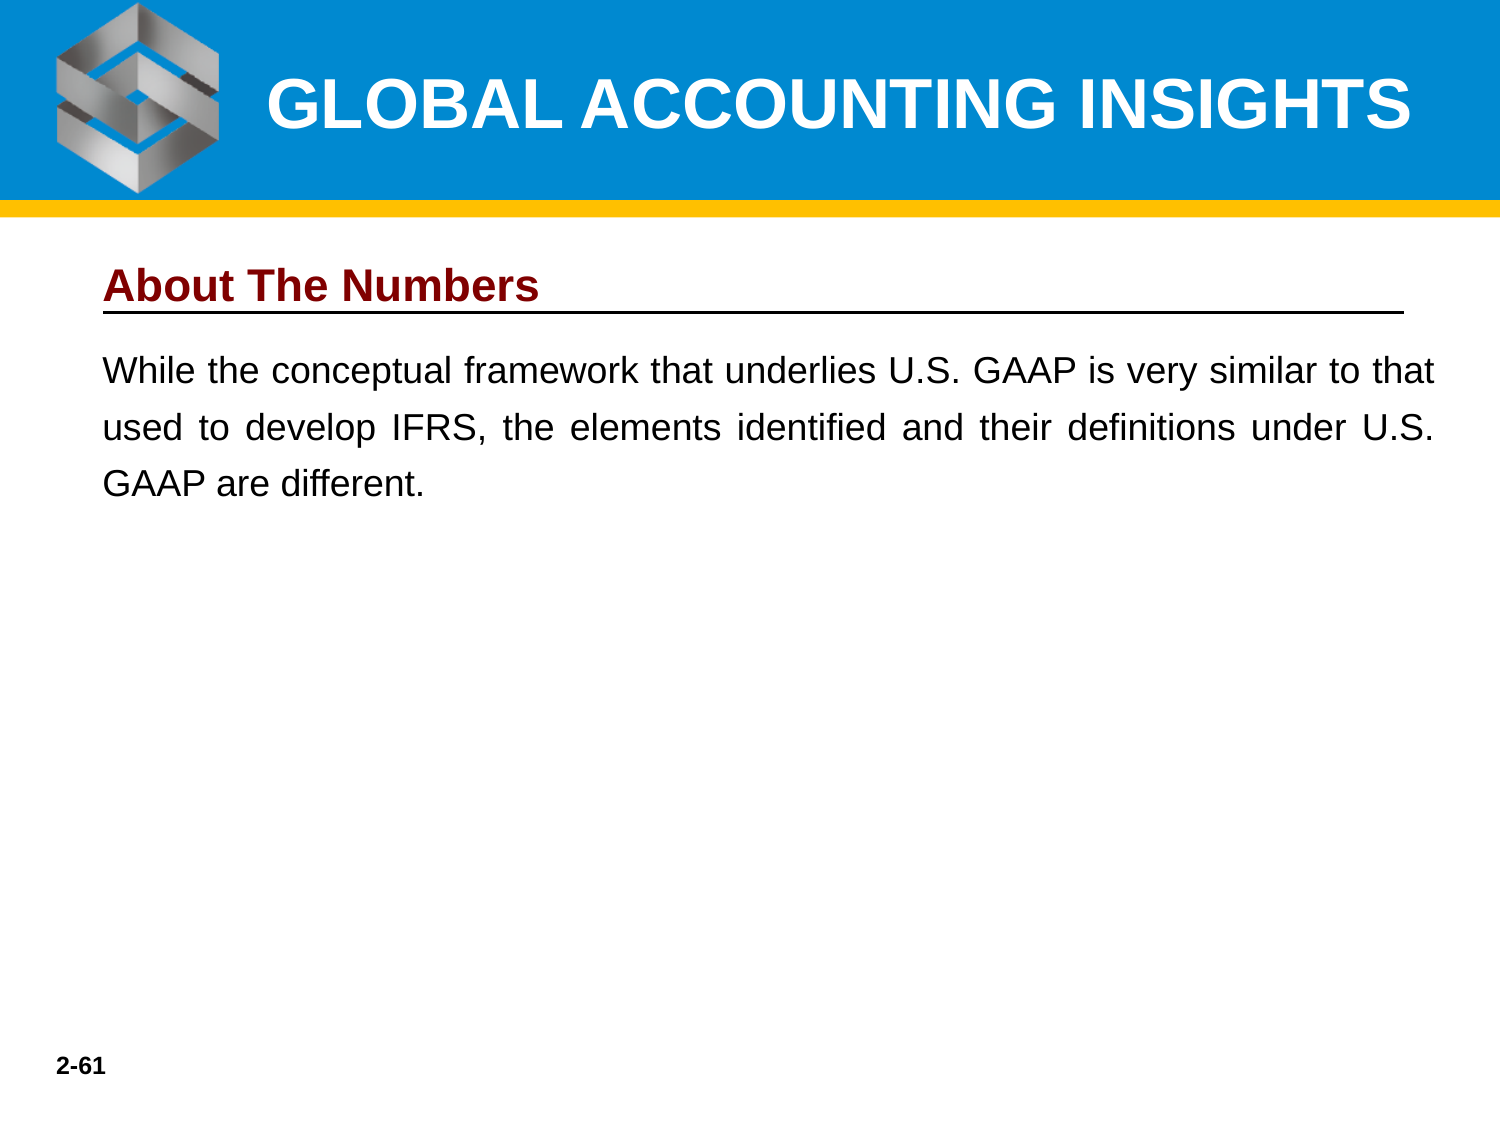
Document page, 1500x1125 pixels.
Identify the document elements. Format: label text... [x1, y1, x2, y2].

picture [367, 79, 415, 128]
picture [634, 79, 679, 128]
picture [1103, 80, 1144, 127]
picture [0, 201, 1500, 216]
text_box About The Numbers [87, 248, 788, 318]
picture [1276, 80, 1317, 127]
picture [890, 80, 931, 127]
picture [582, 80, 627, 127]
picture [736, 79, 784, 128]
picture [957, 80, 998, 127]
picture [424, 80, 466, 127]
picture [1083, 80, 1092, 127]
text_box While the conceptual framework that underlies U.S. GAAP is very similar to that used to develop IFRS, the elements identified and their definitions under U.S. GAAP are different. [87, 327, 1450, 580]
picture [1006, 79, 1053, 128]
picture [473, 80, 518, 127]
picture [526, 80, 562, 127]
picture [325, 80, 361, 127]
picture [938, 80, 947, 127]
picture [1152, 79, 1193, 128]
picture [57, 3, 218, 193]
picture [844, 80, 885, 127]
picture [269, 79, 316, 128]
picture [1201, 80, 1210, 127]
picture [793, 80, 834, 128]
picture [685, 79, 730, 128]
picture [1322, 80, 1363, 127]
picture [1218, 79, 1265, 128]
picture [1368, 79, 1409, 128]
